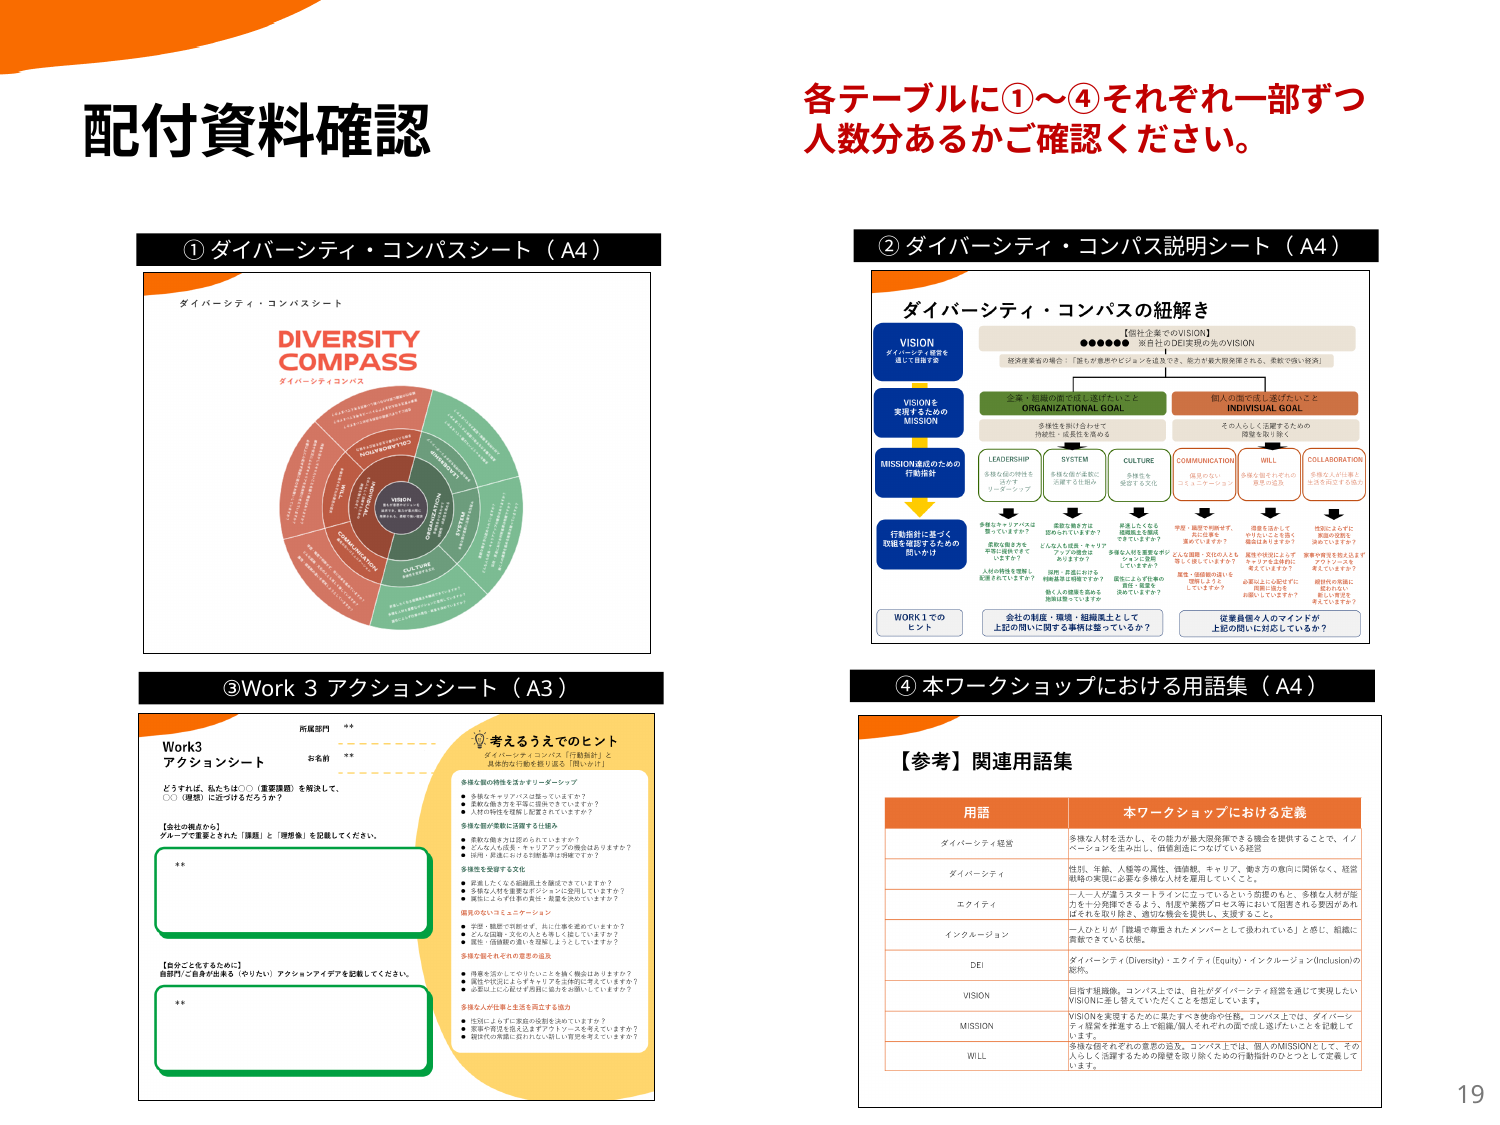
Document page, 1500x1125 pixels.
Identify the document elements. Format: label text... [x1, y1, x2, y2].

title 配付資料確認 [67, 24, 1362, 243]
picture [0, 0, 1500, 1125]
text_box ④本ワークショップにおける用語集（A4） [848, 668, 1376, 704]
text_box ②ダイバーシティ・コンパス説明シート（A4） [852, 228, 1380, 264]
text_box 各テーブルに①～④それぞれ一部ずつ 人数分あるかご確認ください。 [789, 70, 1383, 166]
slide_number 19 [1162, 1065, 1500, 1125]
text_box ③Work３ アクションシート（A3） [137, 670, 665, 706]
text_box ①ダイバーシティ・コンパスシート（A4） [135, 232, 663, 267]
